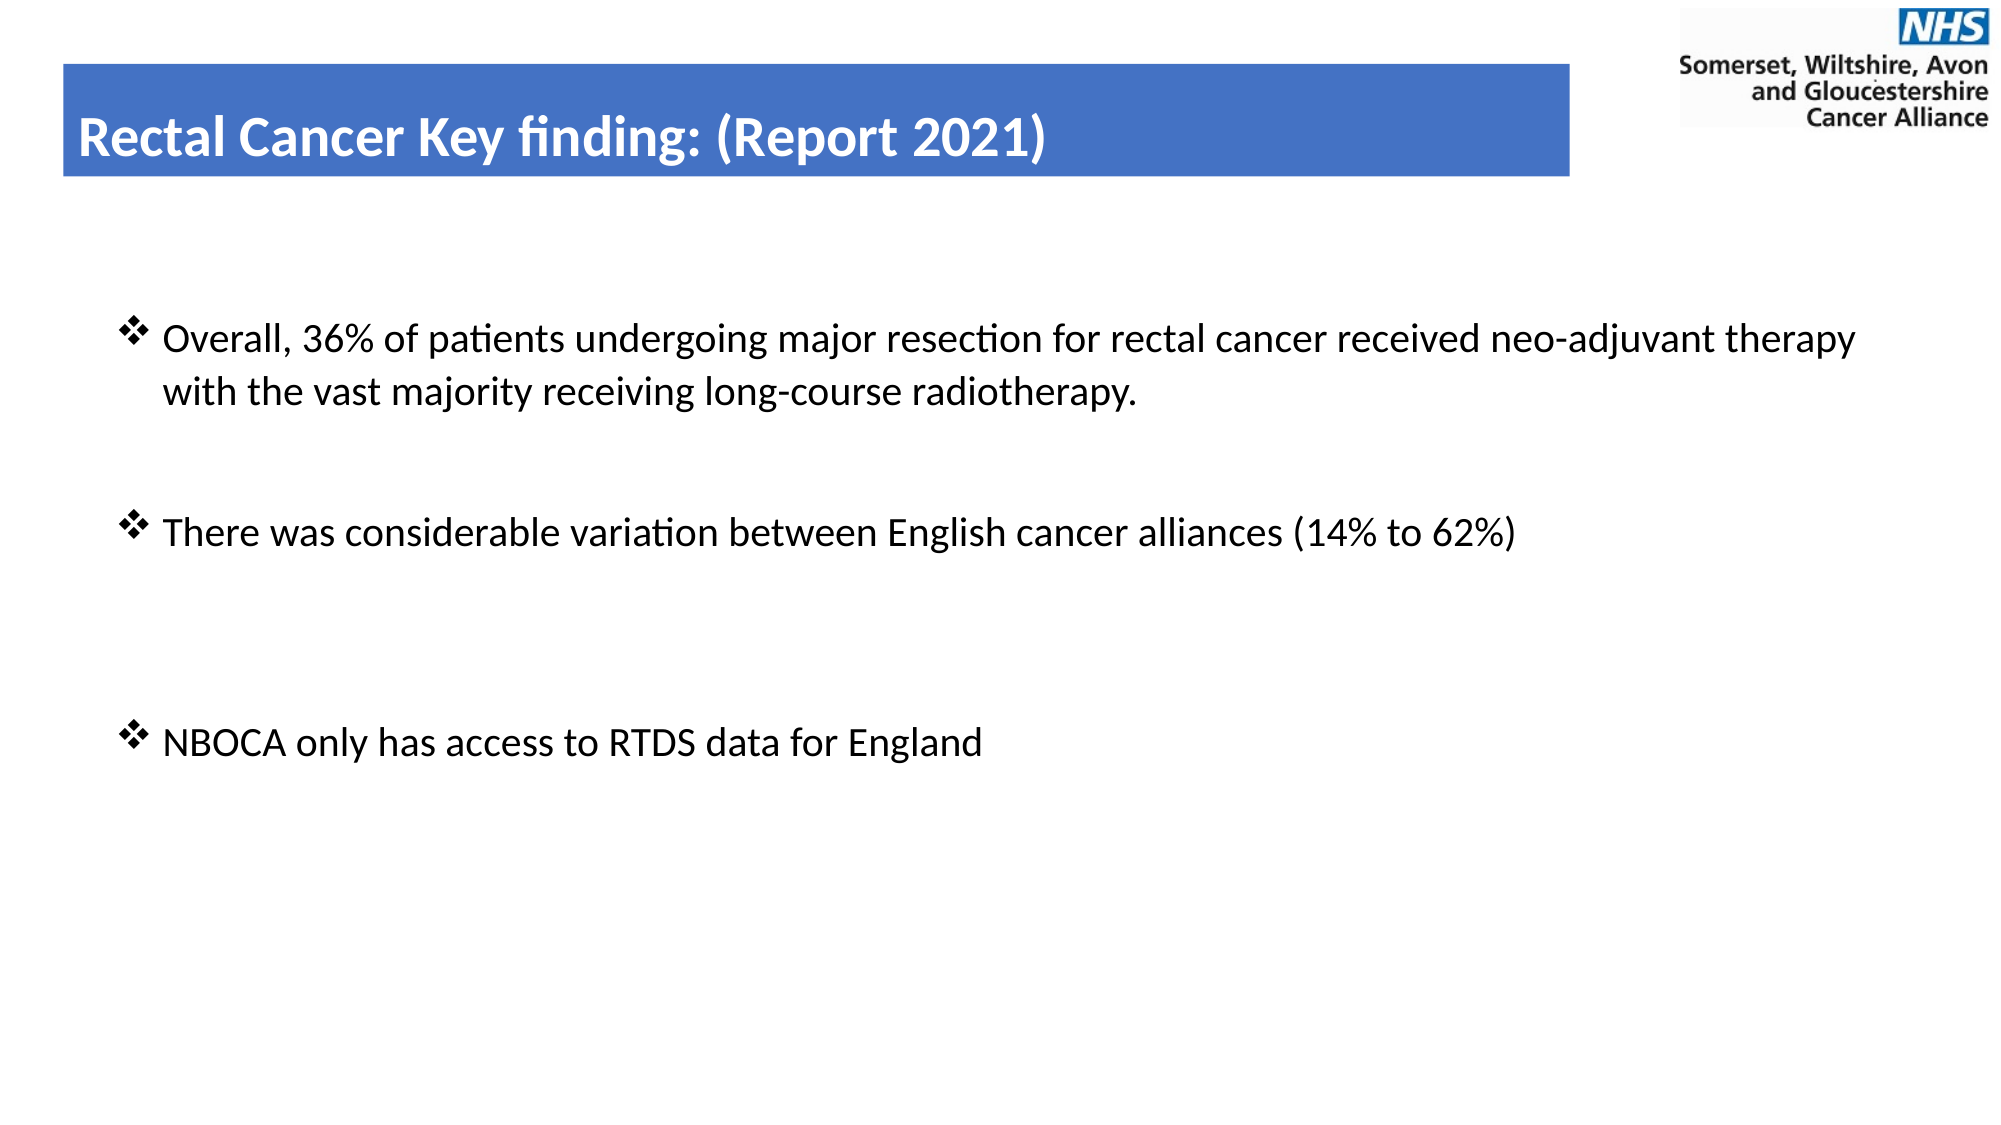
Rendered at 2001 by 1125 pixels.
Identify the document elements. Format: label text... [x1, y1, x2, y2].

picture [1680, 8, 2000, 139]
text_box Overall, 36% of patients undergoing major resection for rectal cancer received neo-adjuvant therapy with the vast majority receiving long-course radiotherapy. There was considerable variation between English cancer alliances (14% to 62%) NBOCA only has access to RTDS data for England [63, 232, 1937, 1100]
title Rectal Cancer Key finding: (Report 2021) [63, 63, 1570, 177]
